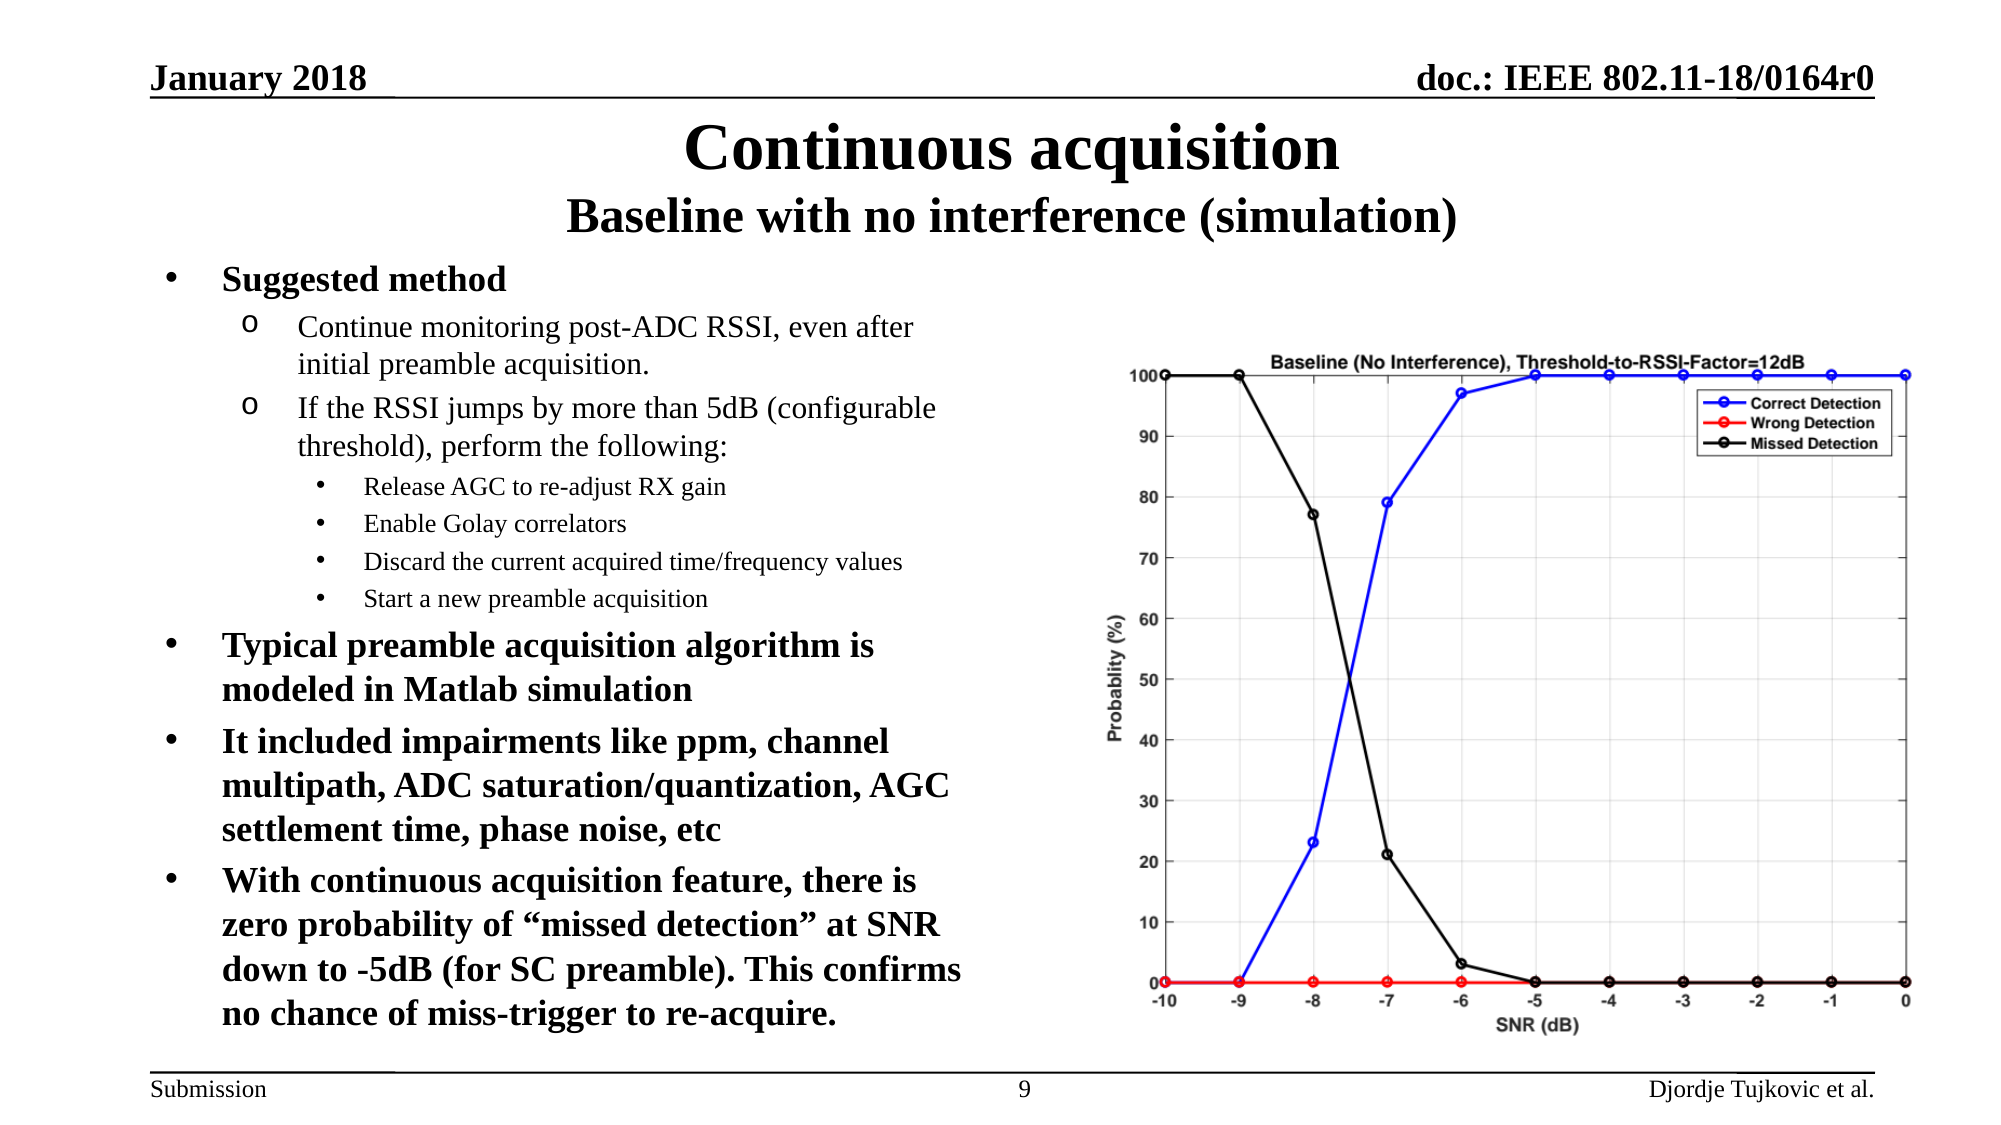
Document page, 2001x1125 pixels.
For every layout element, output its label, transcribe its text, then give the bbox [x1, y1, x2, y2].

slide_number 9 [936, 1072, 1113, 1111]
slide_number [149, 59, 750, 98]
footer Djordje Tujkovic et al. [1169, 1072, 1876, 1111]
title Continuous acquisition Baseline with no interference (simulation) [149, 97, 1876, 248]
picture [1042, 320, 1996, 1063]
list Suggested method Continue monitoring post-ADC RSSI, even after initial preamble acquisition. If the RSSI jumps by more than 5dB (configurable threshold), perform the following: Release AGC to re-adjust RX gain Enable Golay correlators Discard the current acquired time/frequency values Start a new preamble acquisition Typical preamble acquisition algorithm is modeled in Matlab simulation It included impairments like ppm, channel multipath, ADC saturation/quantization, AGC settlement time, phase noise, etc With continuous acquisition feature, there is zero probability of “missed detection” at SNR down to -5dB (for SC preamble). This confirms no chance of miss-trigger to re-acquire. [149, 247, 984, 1073]
